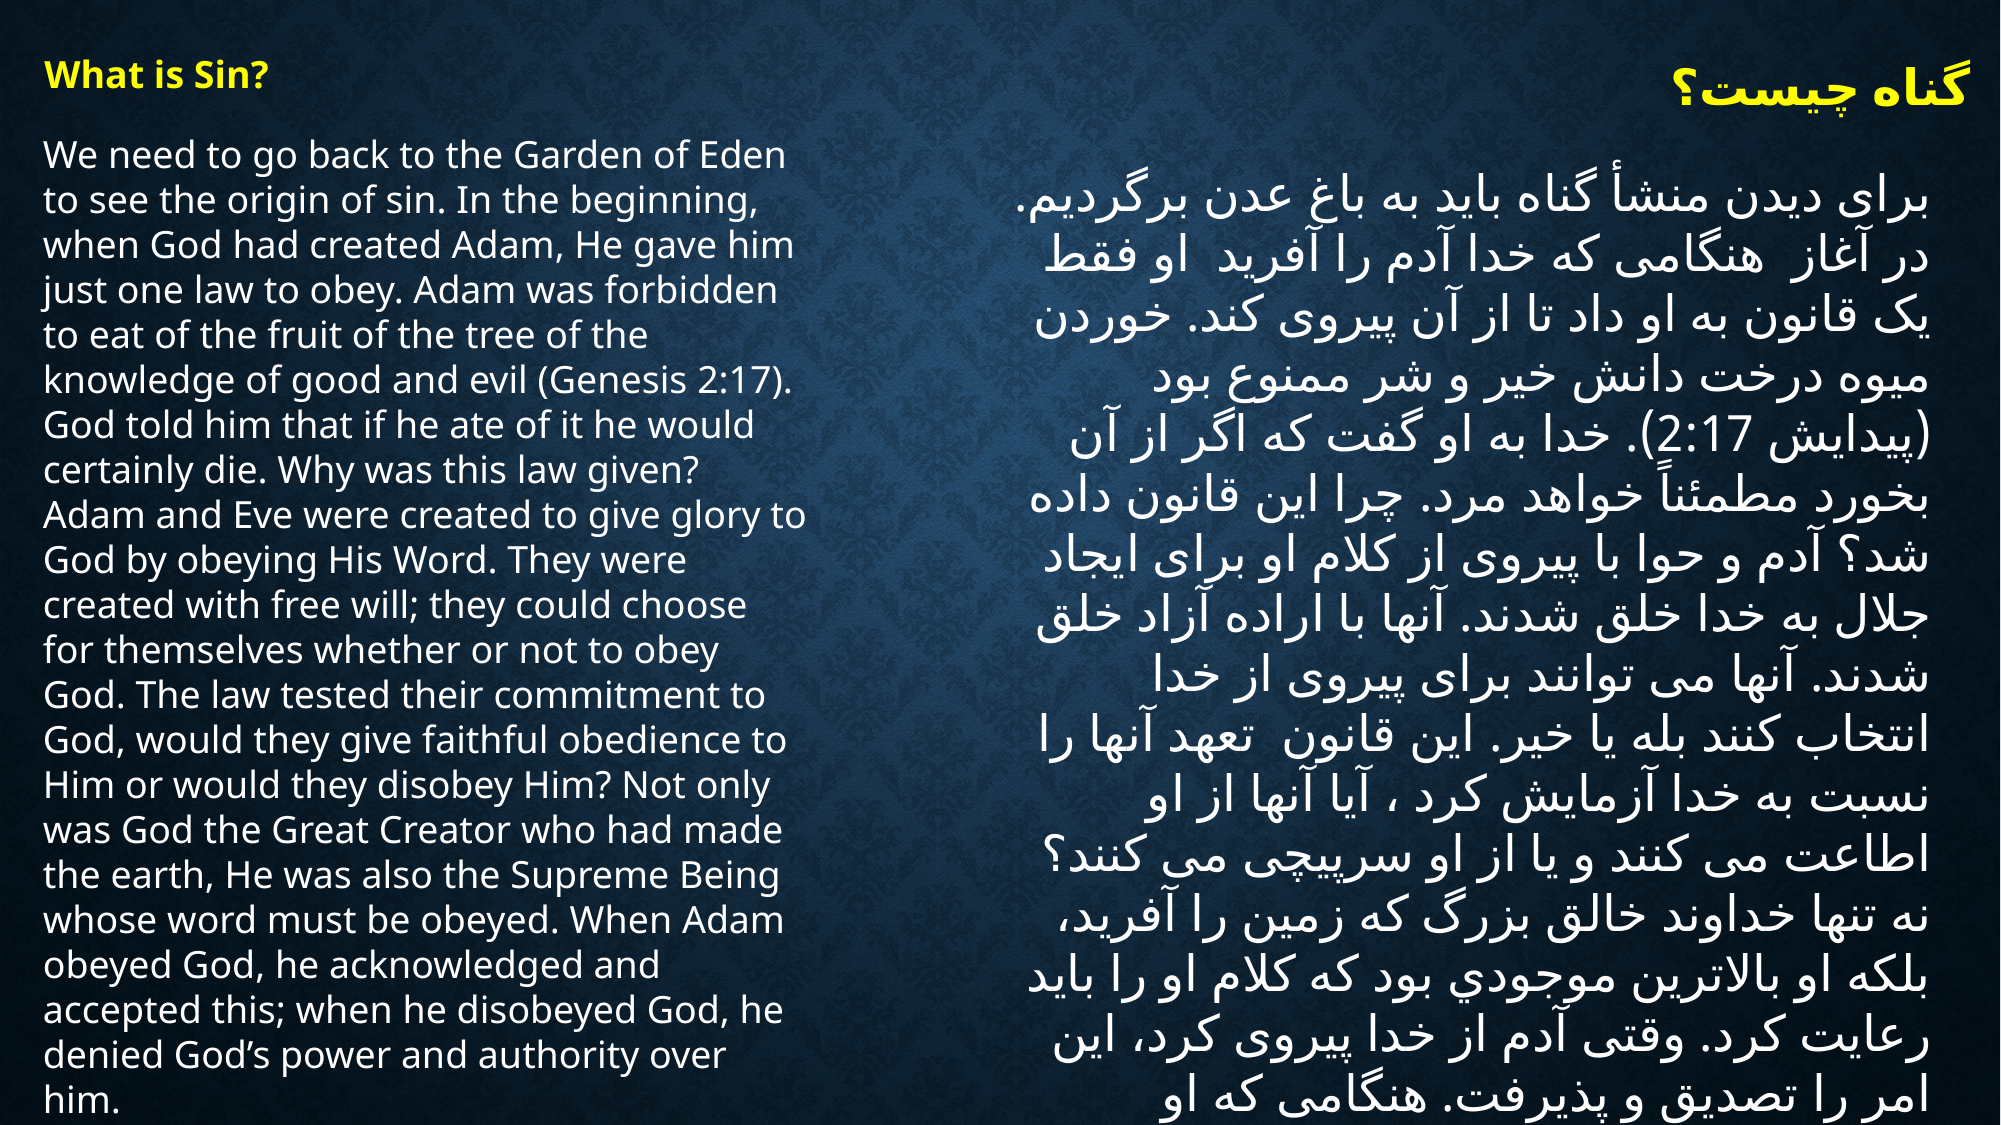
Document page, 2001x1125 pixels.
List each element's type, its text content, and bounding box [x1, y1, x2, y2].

text_box We need to go back to the Garden of Eden to see the origin of sin. In the beginning, when God had created Adam, He gave him just one law to obey. Adam was forbidden to eat of the fruit of the tree of the knowledge of good and evil (Genesis 2:17). God told him that if he ate of it he would certainly die. Why was this law given? Adam and Eve were created to give glory to God by obeying His Word. They were created with free will; they could choose for themselves whether or not to obey God. The law tested their commitment to God, would they give faithful obedience to Him or would they disobey Him? Not only was God the Great Creator who had made the earth, He was also the Supreme Being whose word must be obeyed. When Adam obeyed God, he acknowledged and accepted this; when he disobeyed God, he denied God’s power and authority over him. [28, 123, 823, 1125]
text_box What is Sin? [29, 43, 285, 104]
text_box برای دیدن منشأ گناه باید به باغ عدن برگردیم. در آغاز هنگامی که خدا آدم را آفرید او فقط یک قانون به او داد تا از آن پیروی کند. خوردن میوه درخت دانش خیر و شر ممنوع بود (پیدایش 2:17). خدا به او گفت كه اگر از آن بخورد مطمئناً خواهد مرد. چرا این قانون داده شد؟ آدم و حوا با پیروی از کلام او برای ایجاد جلال به خدا خلق شدند. آنها با اراده آزاد خلق شدند. آنها می توانند برای پیروی از خدا انتخاب کنند بله یا خیر. این قانون تعهد آنها را نسبت به خدا آزمایش كرد ، آیا آنها از او اطاعت می كنند و یا از او سرپیچی می كنند؟ نه تنها خداوند خالق بزرگ كه زمين را آفريد، بلكه او بالاترين موجودي بود كه كلام او را بايد رعايت كرد. وقتی آدم از خدا پیروی کرد، این امر را تصدیق و پذیرفت. هنگامی که او نافرمانی کرد او قدرت و اقتدار خدا را انکار کرد. [987, 153, 1947, 1125]
text_box گناه چیست؟ [1655, 57, 1986, 123]
